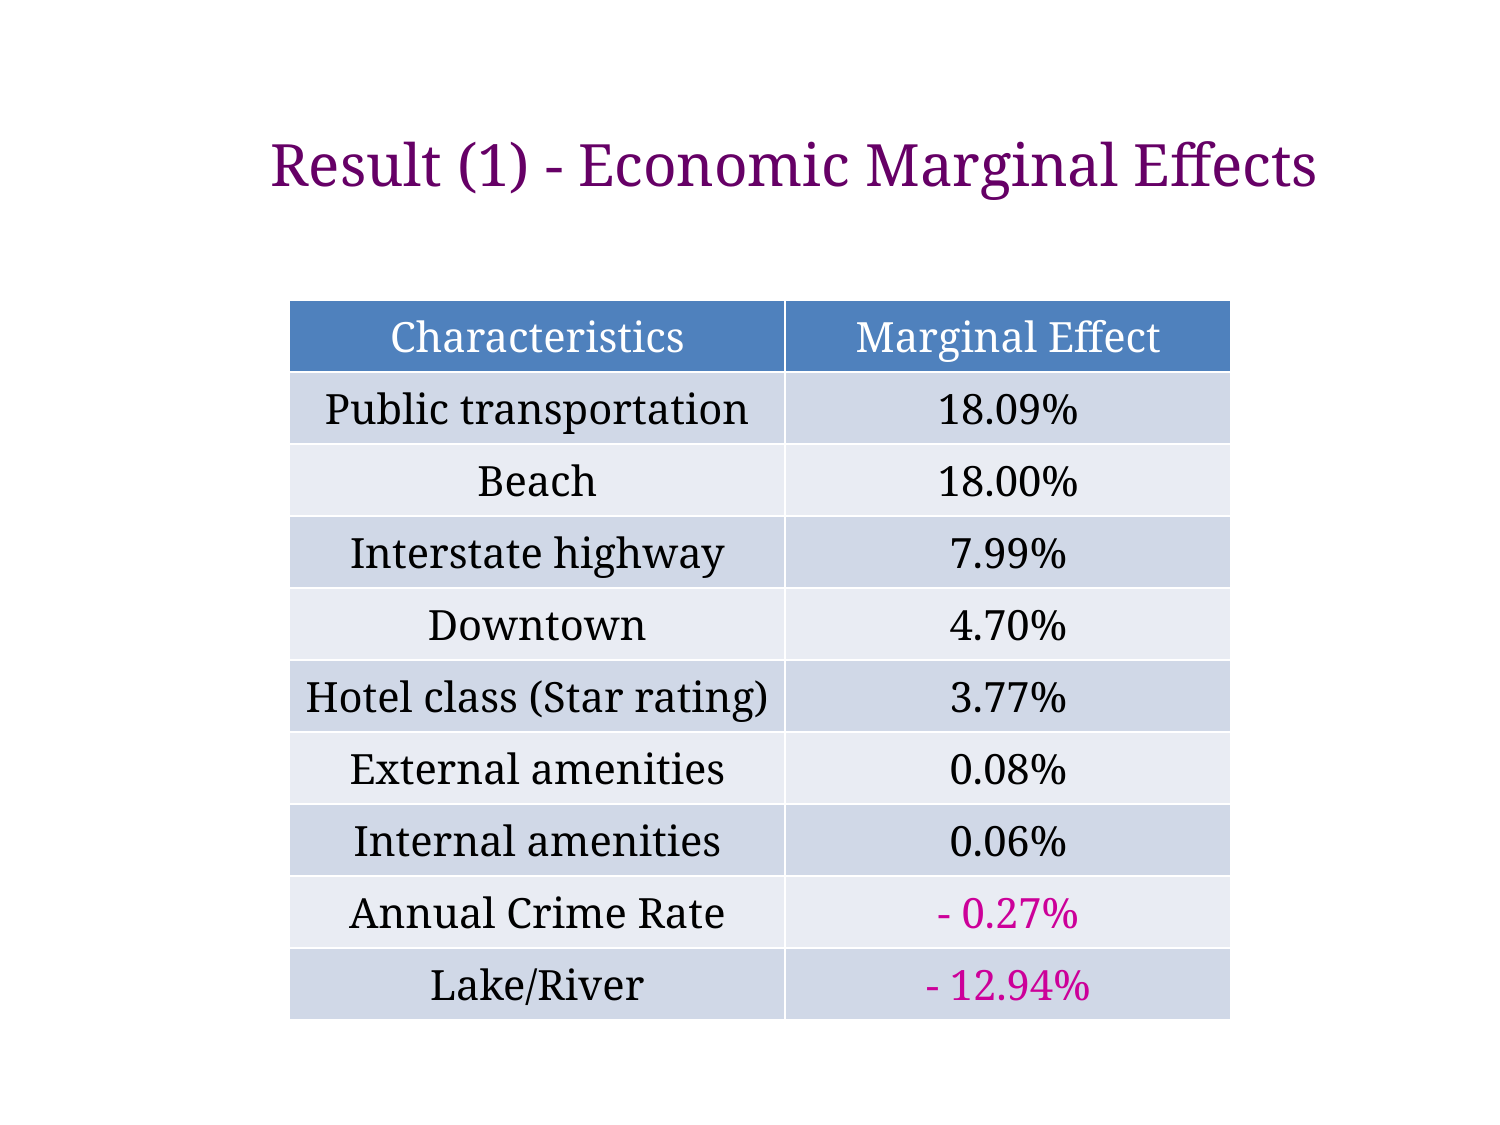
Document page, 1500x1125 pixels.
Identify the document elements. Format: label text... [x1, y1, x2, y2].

table_cell 18.09% [786, 373, 1230, 443]
table_cell - 12.94% [786, 949, 1230, 1019]
table_cell Lake/River [290, 949, 784, 1019]
table_cell 0.08% [786, 733, 1230, 803]
table_cell 4.70% [786, 589, 1230, 659]
table_cell External amenities [290, 733, 784, 803]
table_cell 18.00% [786, 445, 1230, 515]
table_cell Interstate highway [290, 517, 784, 587]
table_header Marginal Effect [786, 301, 1230, 371]
table_header Characteristics [290, 301, 784, 371]
table_cell Internal amenities [290, 805, 784, 875]
table_cell 0.06% [786, 805, 1230, 875]
table_cell 7.99% [786, 517, 1230, 587]
table_cell Annual Crime Rate [290, 877, 784, 947]
table_cell Downtown [290, 589, 784, 659]
table_cell 3.77% [786, 661, 1230, 731]
table_cell Beach [290, 445, 784, 515]
table_cell - 0.27% [786, 877, 1230, 947]
table_cell Public transportation [290, 373, 784, 443]
title Result (1) - Economic Marginal Effects [194, 113, 1395, 214]
table_cell Hotel class (Star rating) [290, 661, 784, 731]
